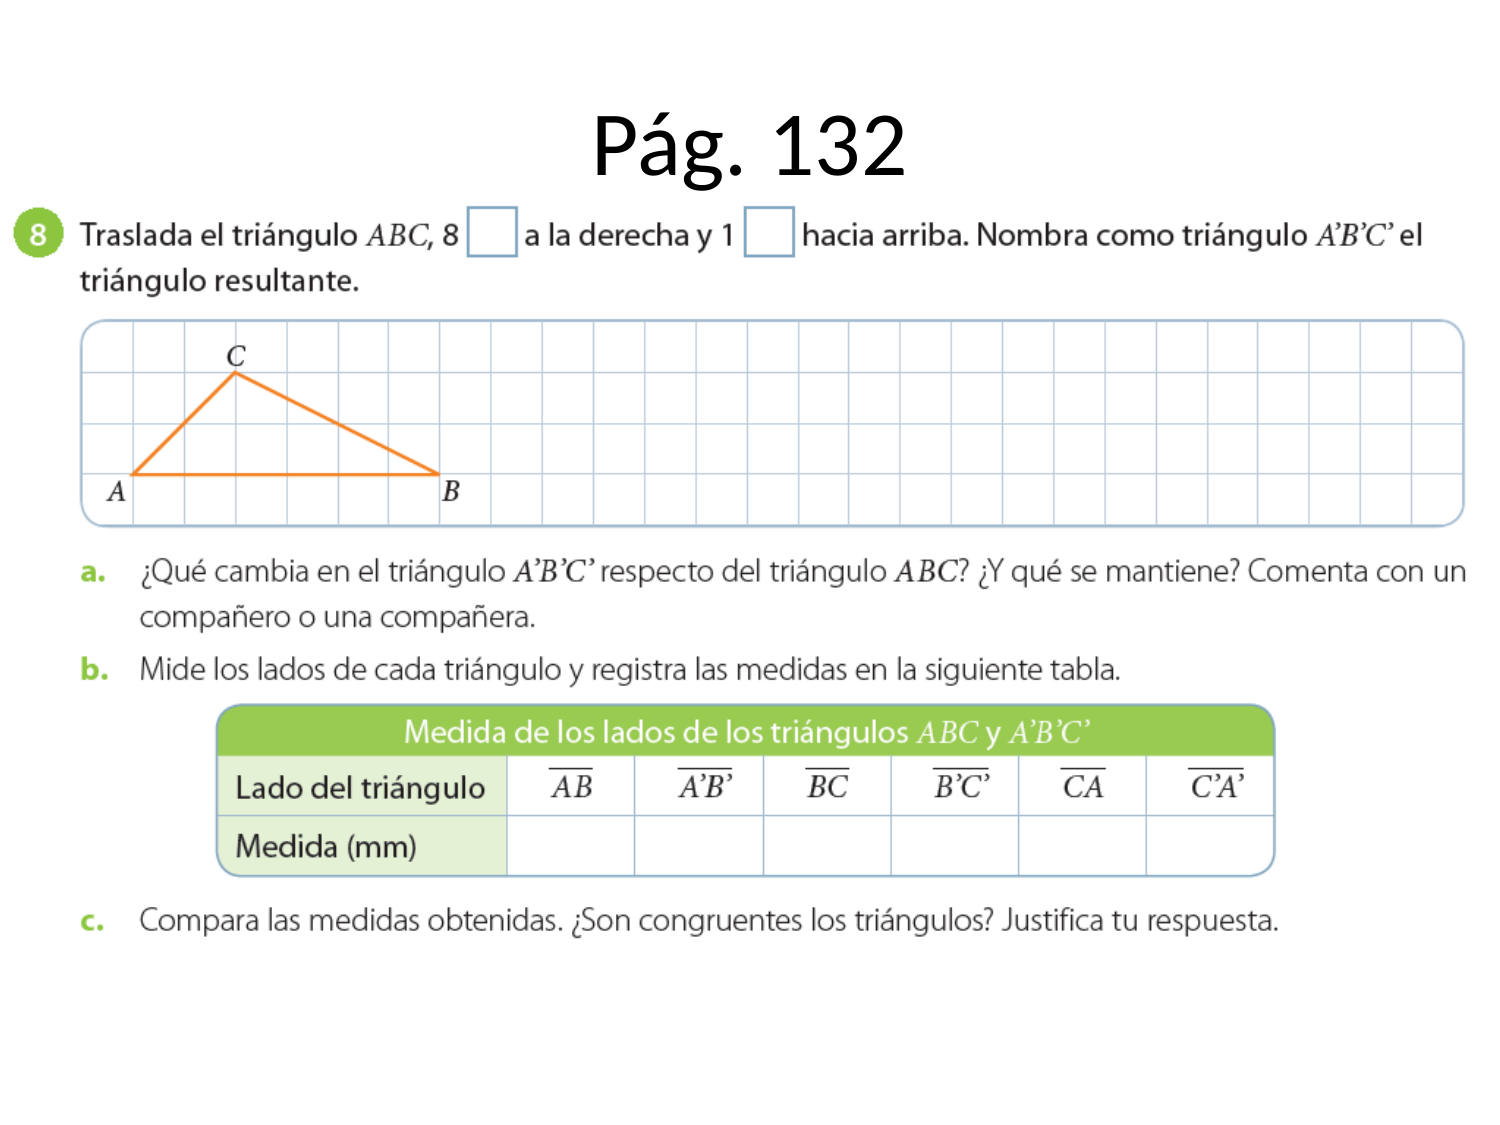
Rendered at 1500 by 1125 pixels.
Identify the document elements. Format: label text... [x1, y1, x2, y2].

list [11, 198, 1477, 950]
title Pág. 132 [75, 45, 1425, 197]
